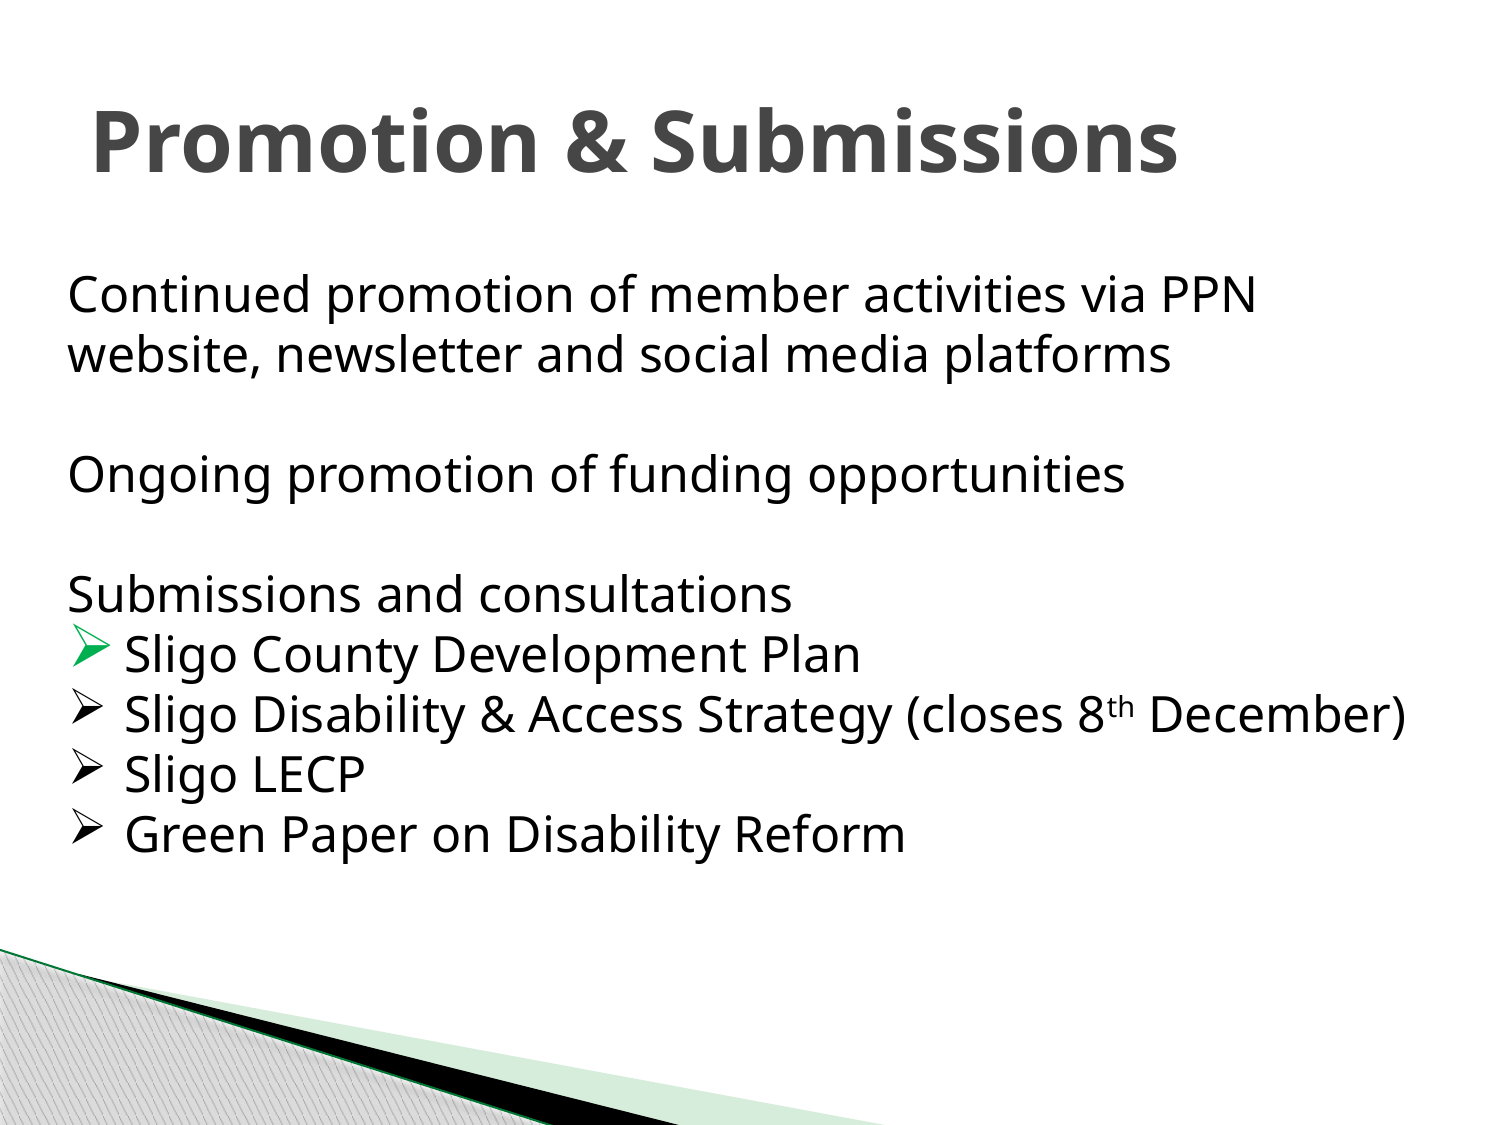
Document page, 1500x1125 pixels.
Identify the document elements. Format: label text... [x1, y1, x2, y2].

text_box Continued promotion of member activities via PPN website, newsletter and social media platforms Ongoing promotion of funding opportunities Submissions and consultations Sligo County Development Plan Sligo Disability & Access Strategy (closes 8th December) Sligo LECP Green Paper on Disability Reform [53, 255, 1447, 921]
title Promotion & Submissions [75, 45, 1425, 233]
